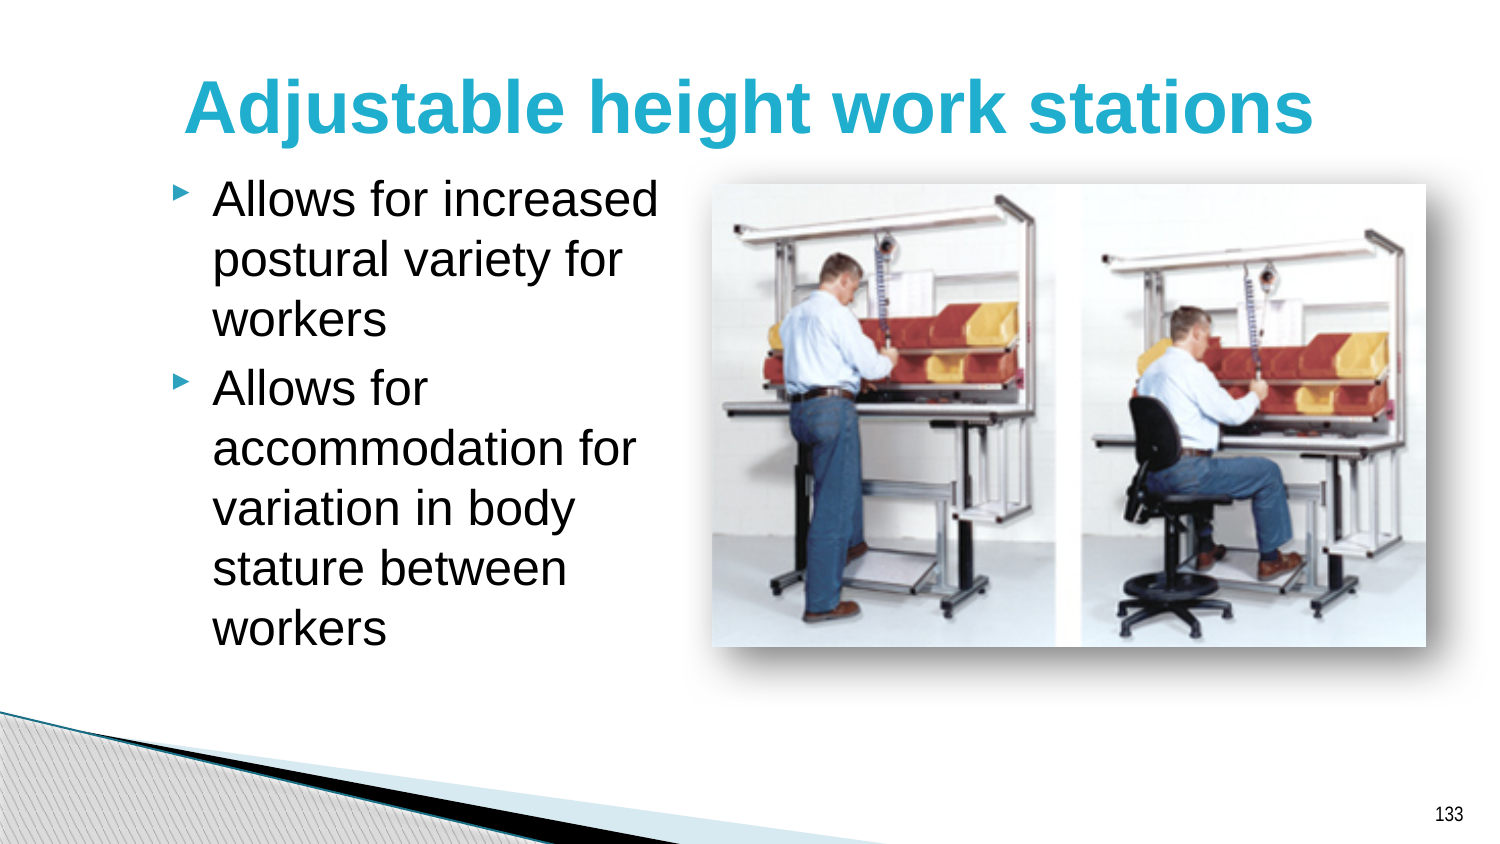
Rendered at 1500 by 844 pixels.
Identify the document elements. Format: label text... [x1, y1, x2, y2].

slide_number 133 [1418, 788, 1479, 834]
list Allows for increased postural variety for workers Allows for accommodation for variation in body stature between workers [137, 175, 700, 741]
picture [712, 184, 1426, 648]
title Adjustable height work stations [0, 33, 1500, 175]
